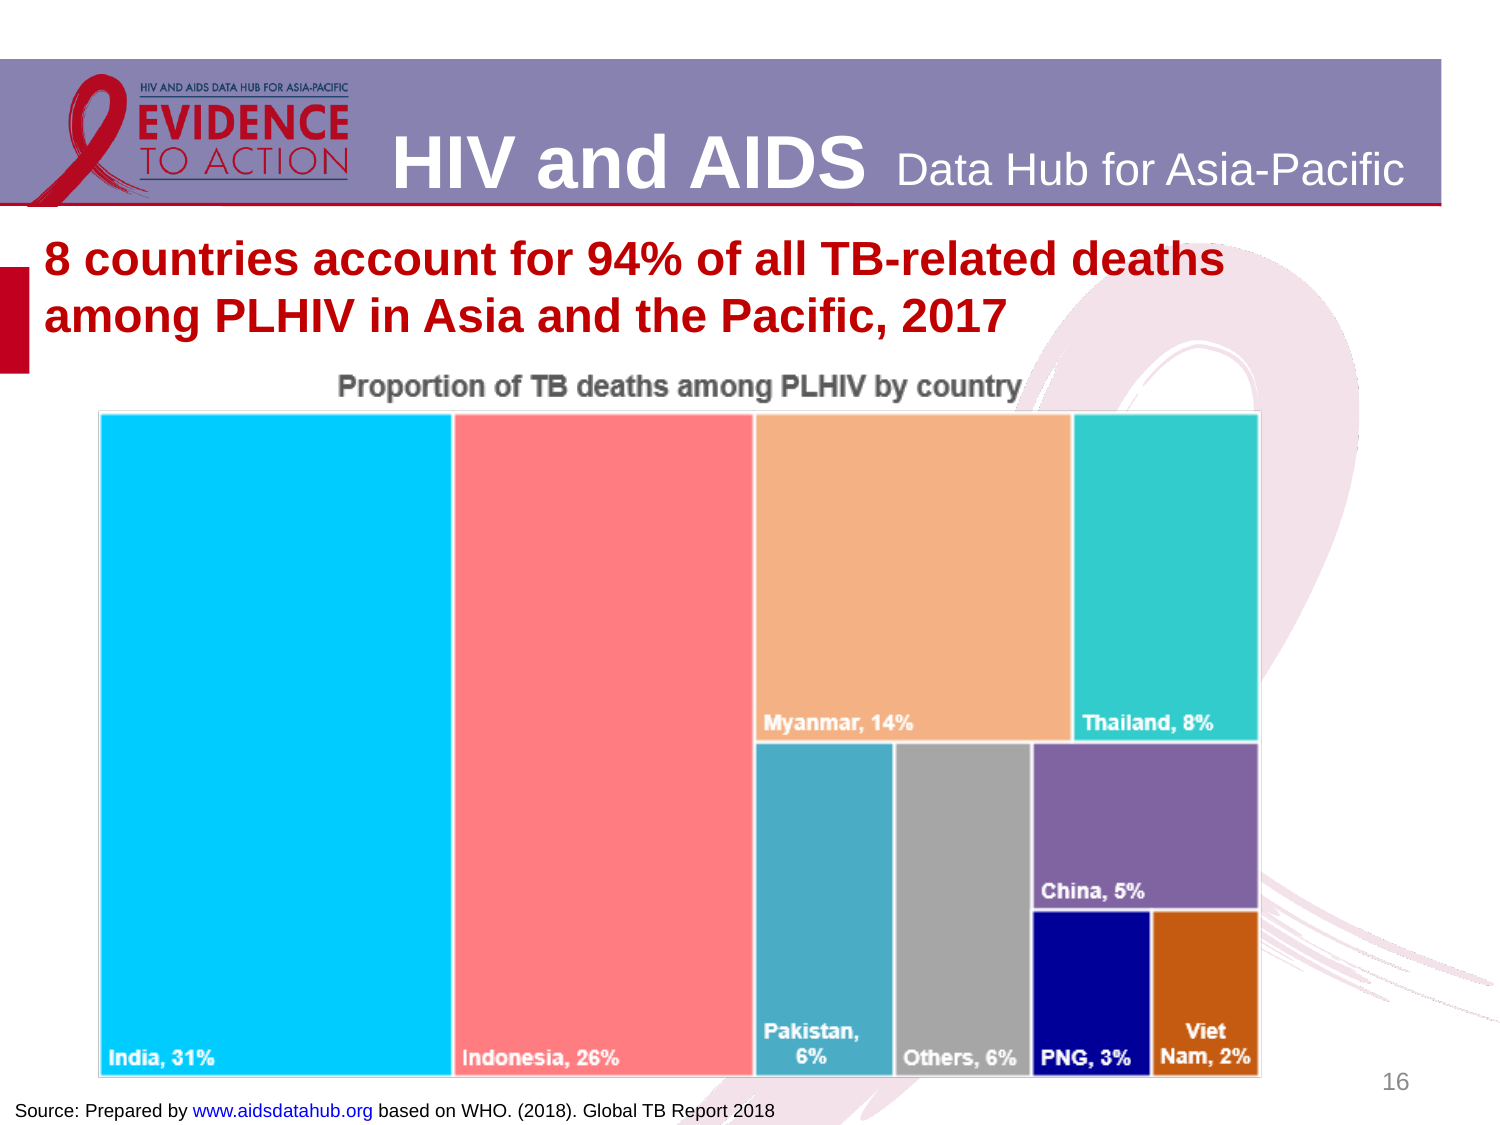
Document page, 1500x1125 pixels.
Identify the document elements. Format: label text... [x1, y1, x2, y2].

text_box Source: Prepared by www.aidsdatahub.org based on WHO. (2018). Global TB Report 2018 [0, 1091, 1450, 1125]
slide_number 16 [1335, 1042, 1425, 1091]
picture [88, 181, 1500, 1125]
picture [8, 74, 352, 207]
title 8 countries account for 94% of all TB-related deaths among PLHIV in Asia and the Pacific, 2017 [29, 219, 1408, 303]
